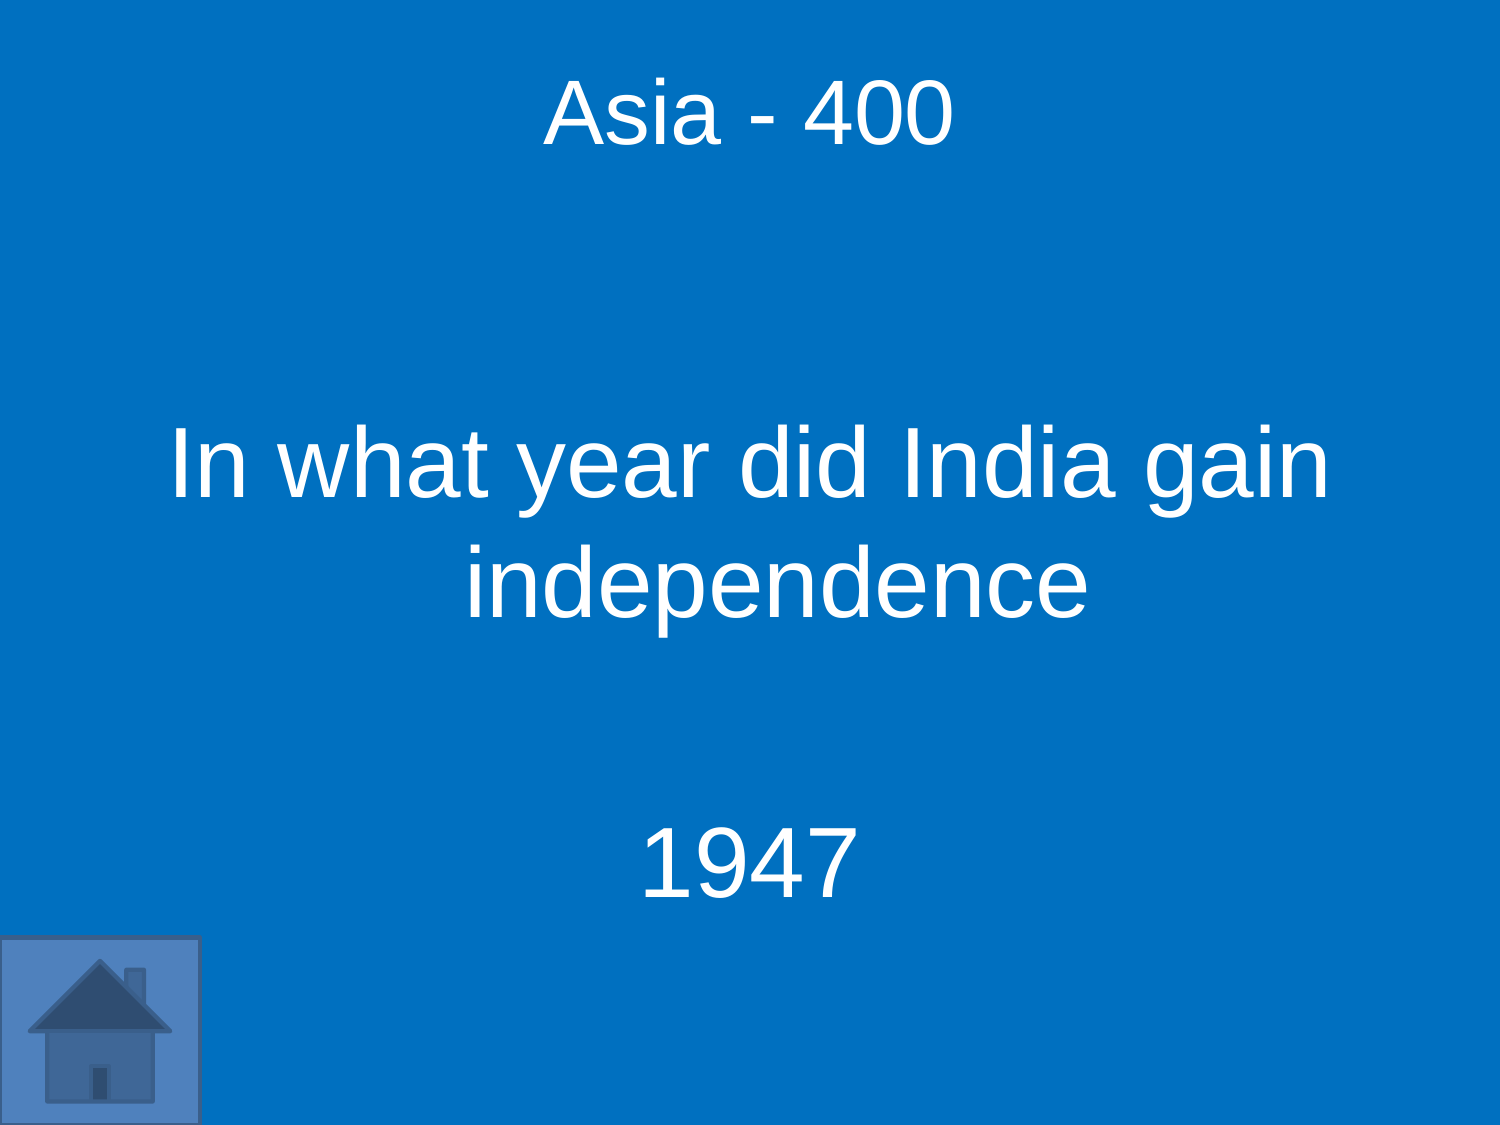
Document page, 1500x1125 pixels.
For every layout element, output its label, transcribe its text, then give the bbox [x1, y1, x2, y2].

text_box In what year did India gain independence 1947 [74, 249, 1425, 1088]
text_box Asia - 400 [74, 45, 1425, 233]
text_box [0, 935, 202, 1125]
